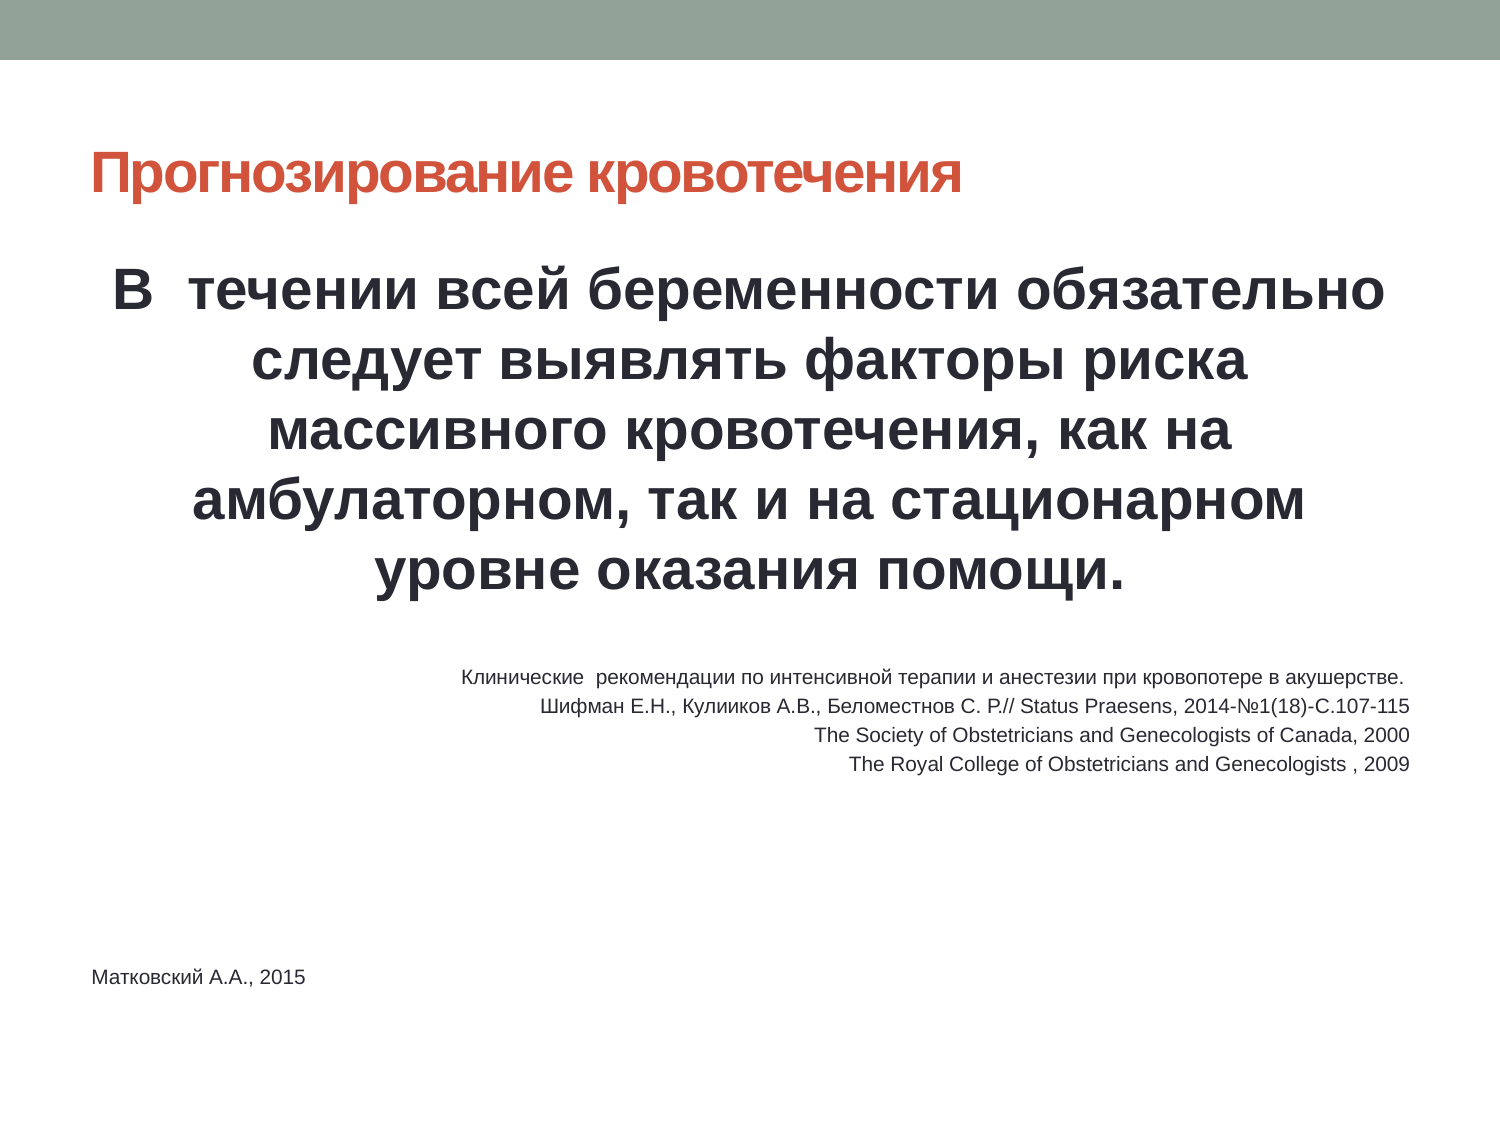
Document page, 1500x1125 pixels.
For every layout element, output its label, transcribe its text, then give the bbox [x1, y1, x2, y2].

list В течении всей беременности обязательно следует выявлять факторы риска массивного кровотечения, как на амбулаторном, так и на стационарном уровне оказания помощи. Клинические рекомендации по интенсивной терапии и анестезии при кровопотере в акушерстве. Шифман Е.Н., Кулииков А.В., Беломестнов С. Р.// Status Praesens, 2014-№1(18)-С.107-115 The Society of Obstetricians and Genecologists of Canada, 2000 The Royal College of Obstetricians and Genecologists , 2009 [75, 243, 1425, 1005]
text_box Матковский А.А., 2015 [76, 956, 420, 996]
title Прогнозирование кровотечения [75, 87, 1425, 243]
